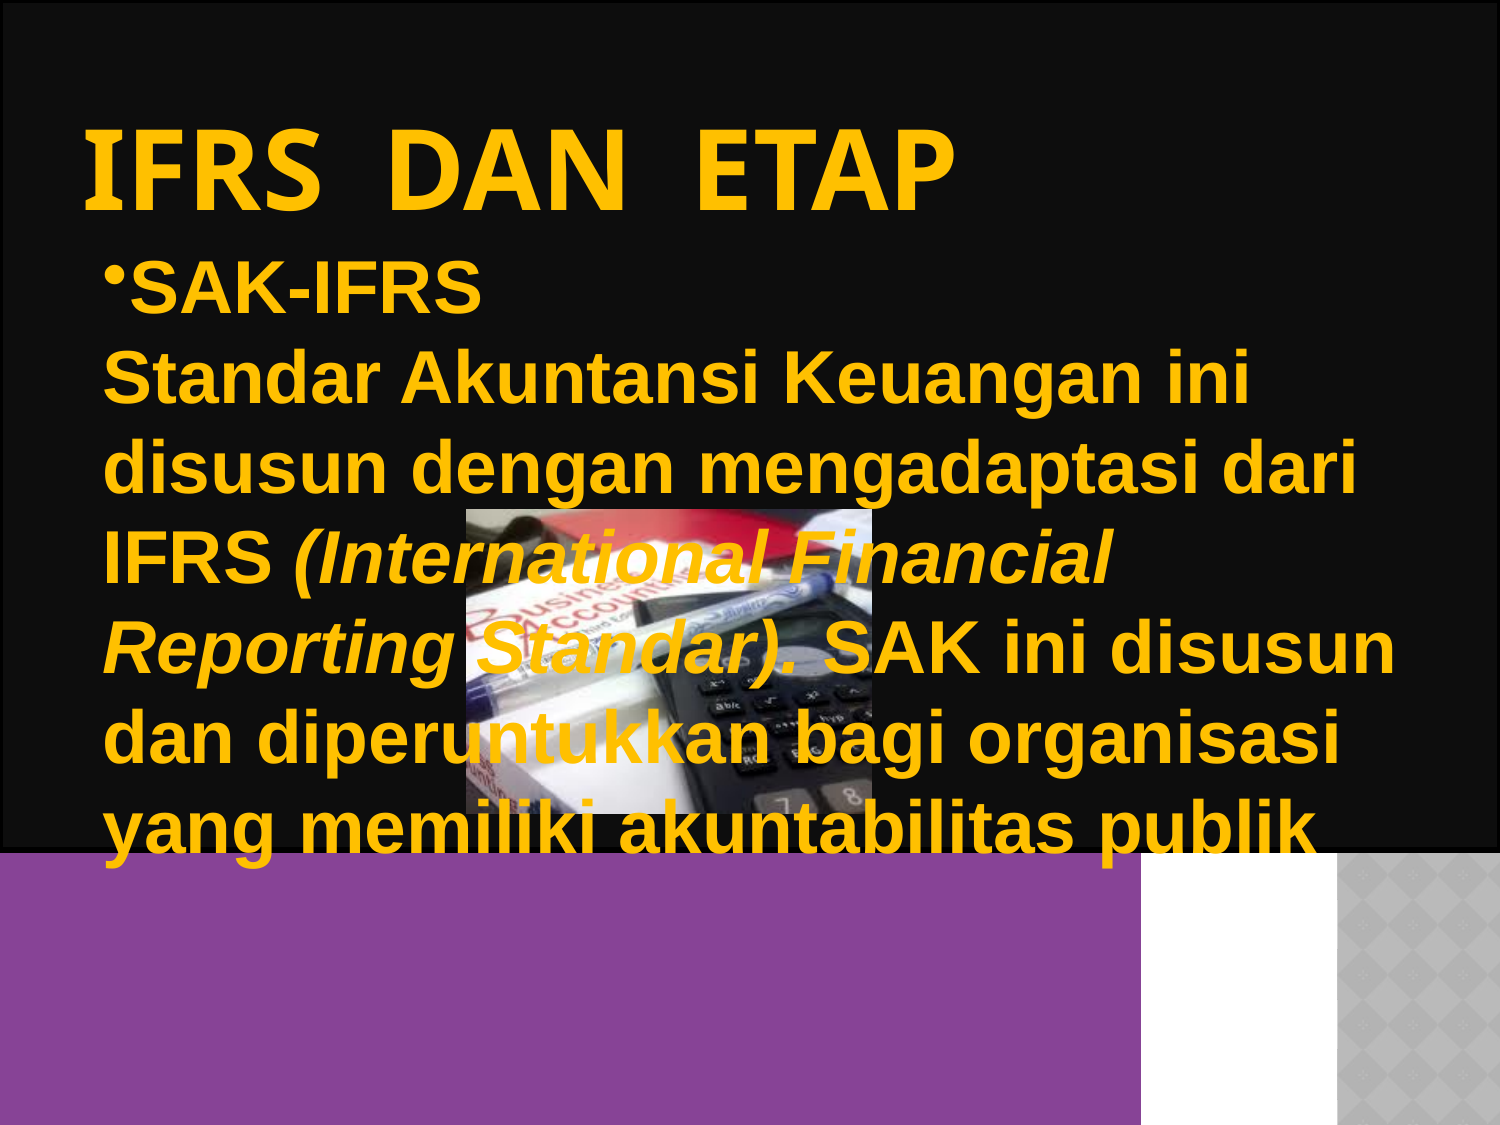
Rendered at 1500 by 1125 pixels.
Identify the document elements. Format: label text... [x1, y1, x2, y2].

text_box [74, 262, 1425, 1005]
title IFRS dan ETAP [75, 45, 1425, 233]
text_box SAK-IFRS Standar Akuntansi Keuangan ini disusun dengan mengadaptasi dari IFRS (International Financial Reporting Standar). SAK ini disusun dan diperuntukkan bagi organisasi yang memiliki akuntabilitas publik [87, 150, 1438, 876]
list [465, 509, 872, 814]
text_box [0, 853, 1141, 1125]
text_box [0, 0, 1500, 853]
